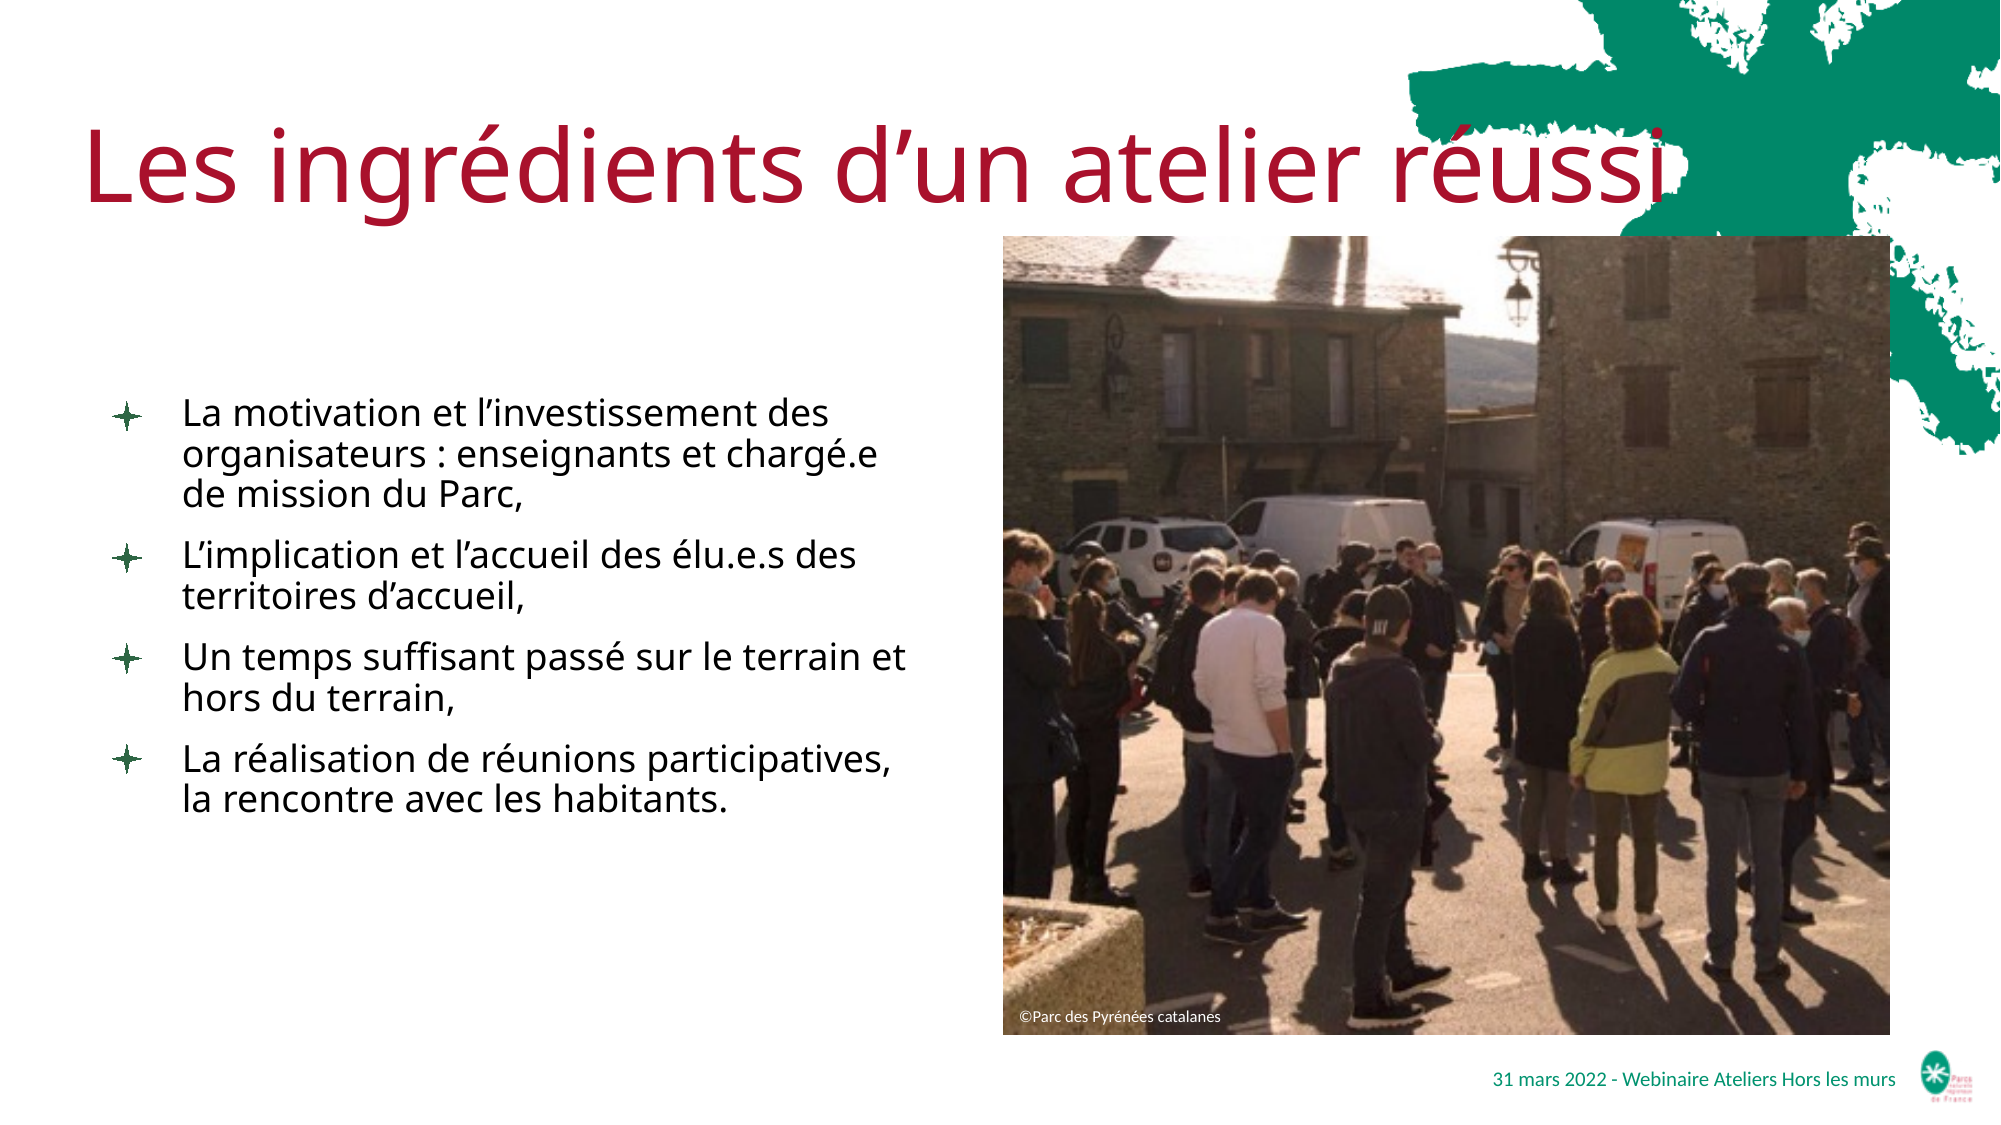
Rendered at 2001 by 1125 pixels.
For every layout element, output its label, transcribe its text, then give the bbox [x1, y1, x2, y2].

text_box [112, 643, 142, 674]
list La motivation et l’investissement des organisateurs : enseignants et chargé.e de mission du Parc, L’implication et l’accueil des élu.e.s des territoires d’accueil, Un temps suffisant passé sur le terrain et hors du terrain, La réalisation de réunions participatives, la rencontre avec les habitants. [166, 280, 945, 1032]
title Les ingrédients d’un atelier réussi [66, 59, 1382, 280]
picture [1003, 0, 2000, 1035]
text_box 31 mars 2022 - Webinaire Ateliers Hors les murs [1460, 1058, 1911, 1098]
picture [1920, 1050, 1974, 1104]
text_box [112, 401, 142, 431]
text_box [112, 543, 142, 573]
text_box [112, 744, 142, 774]
